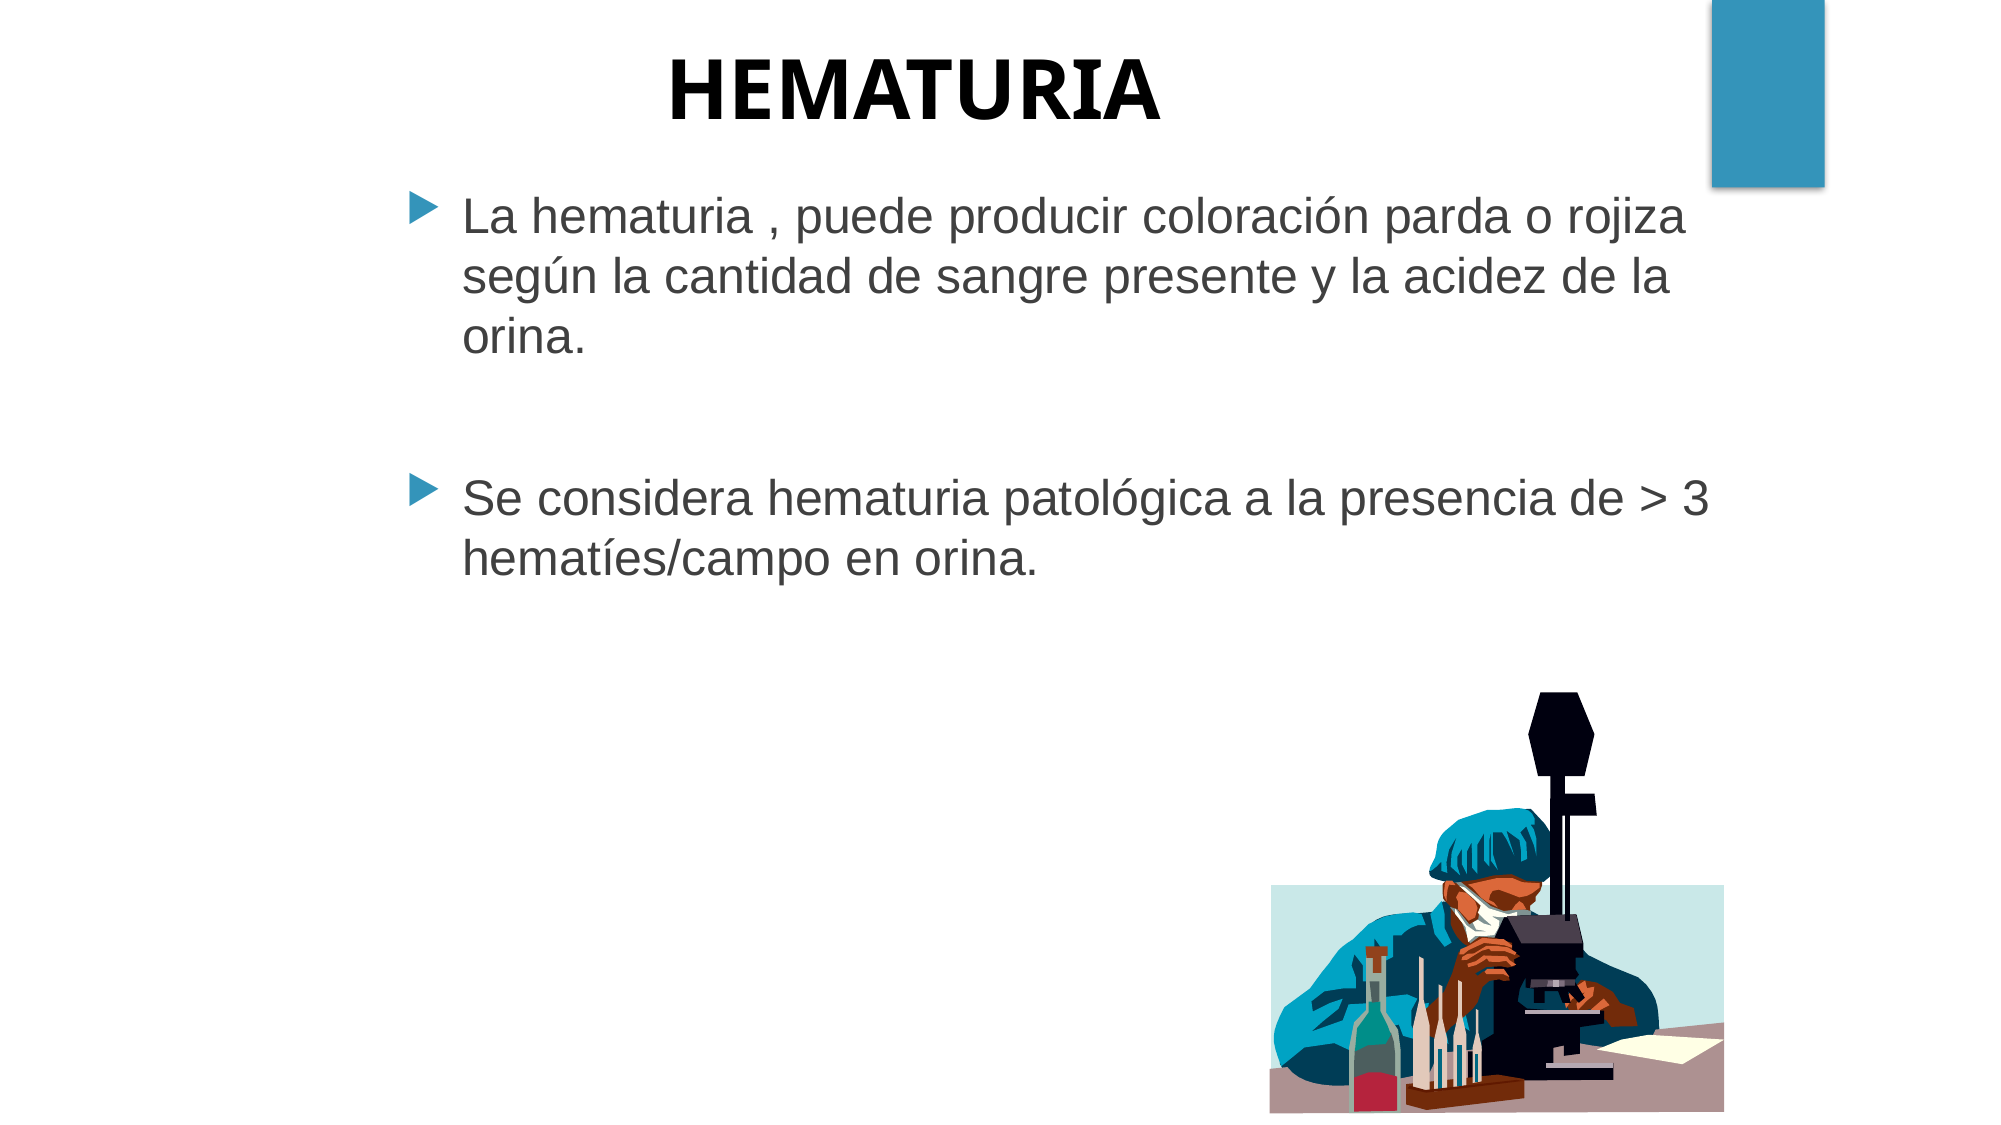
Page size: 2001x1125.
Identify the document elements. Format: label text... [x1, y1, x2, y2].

title HEMATURIA [650, 11, 2000, 161]
picture [1269, 692, 1725, 1114]
list La hematuria , puede producir coloración parda o rojiza según la cantidad de sangre presente y la acidez de la orina. Se considera hematuria patológica a la presencia de > 3 hematíes/campo en orina. [390, 175, 1741, 1009]
